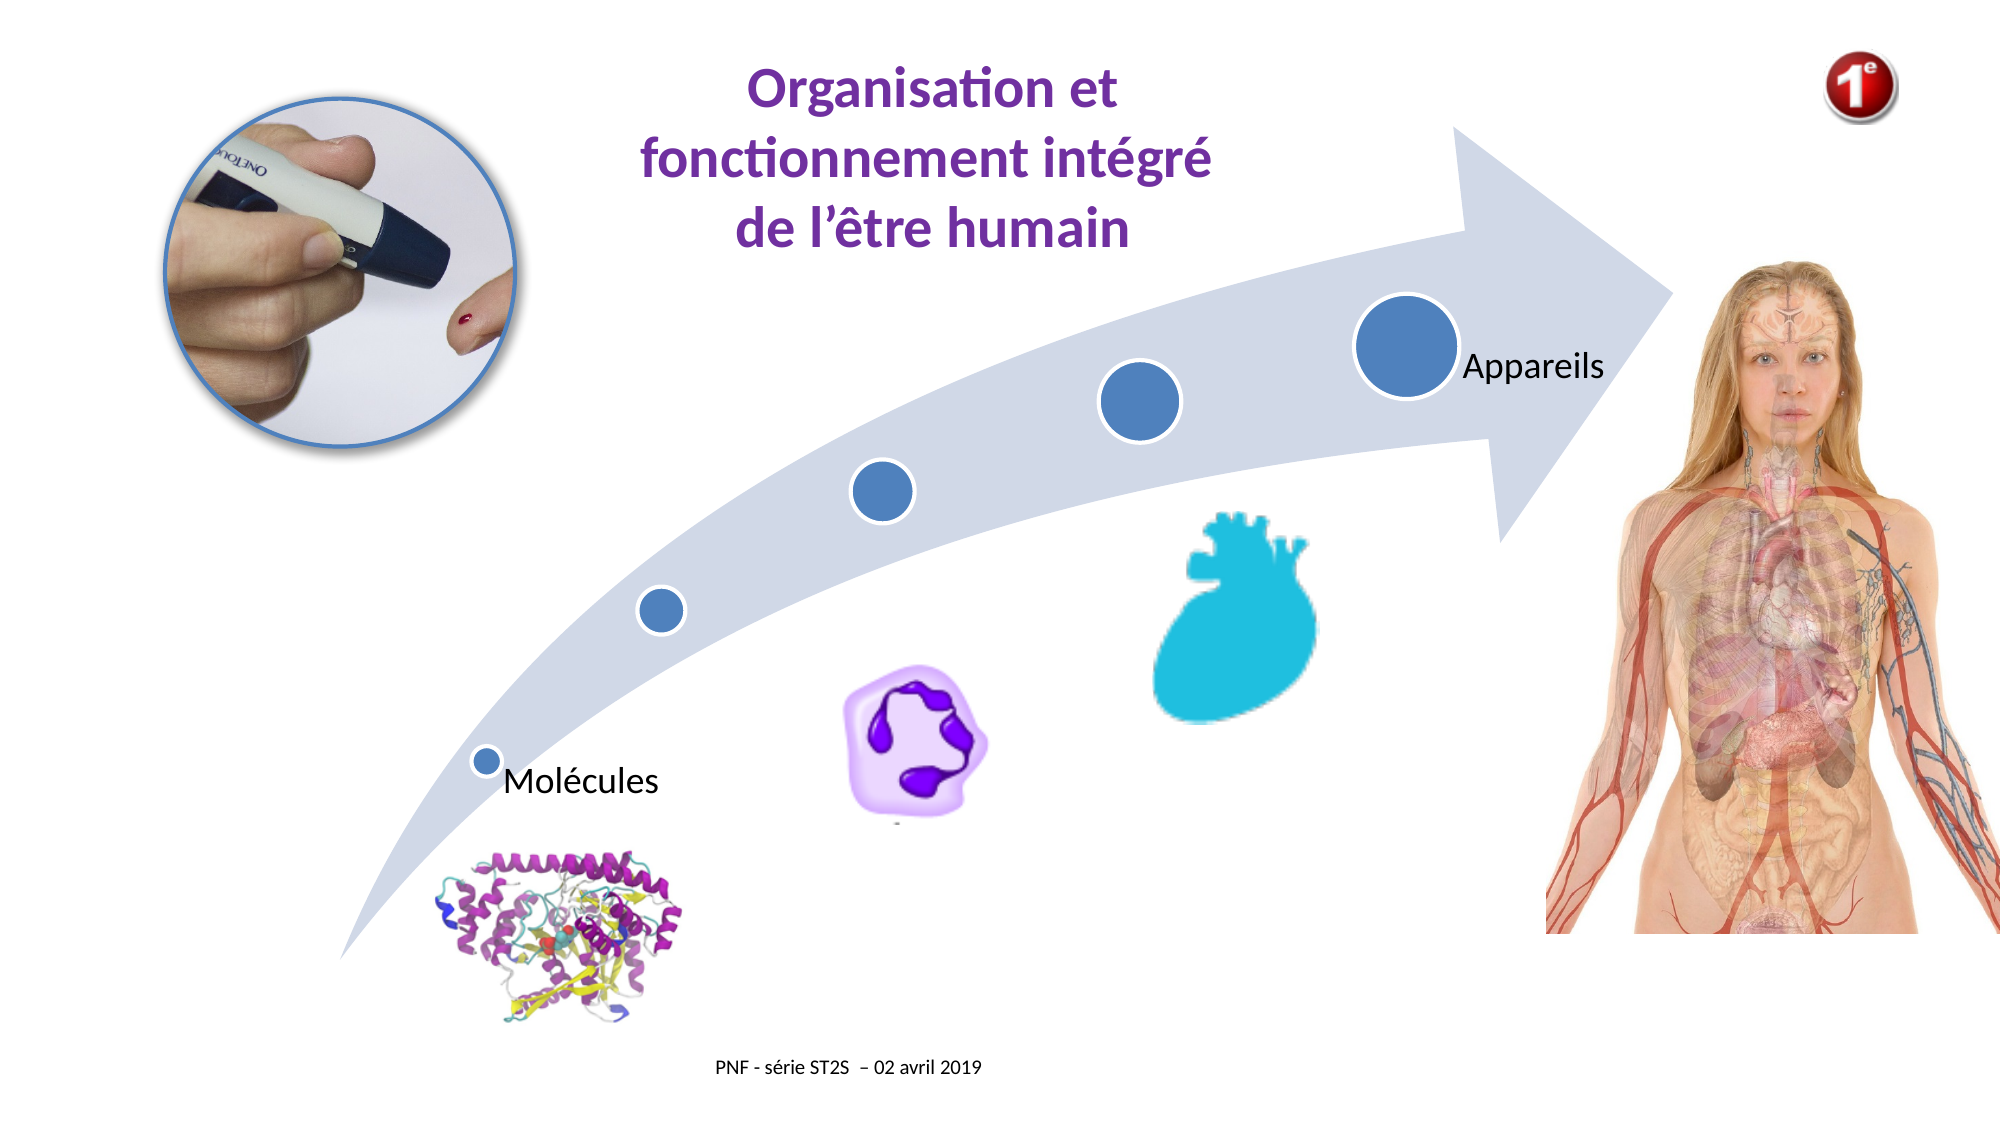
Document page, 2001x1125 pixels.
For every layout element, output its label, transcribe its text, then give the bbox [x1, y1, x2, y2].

picture [835, 659, 1003, 825]
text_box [339, 98, 1674, 988]
text_box Organisation et fonctionnement intégré de l’être humain [568, 41, 1299, 97]
picture [1674, 251, 2000, 935]
picture [1823, 43, 1899, 125]
picture [420, 988, 690, 1036]
picture [164, 98, 339, 447]
picture [1152, 511, 1320, 726]
